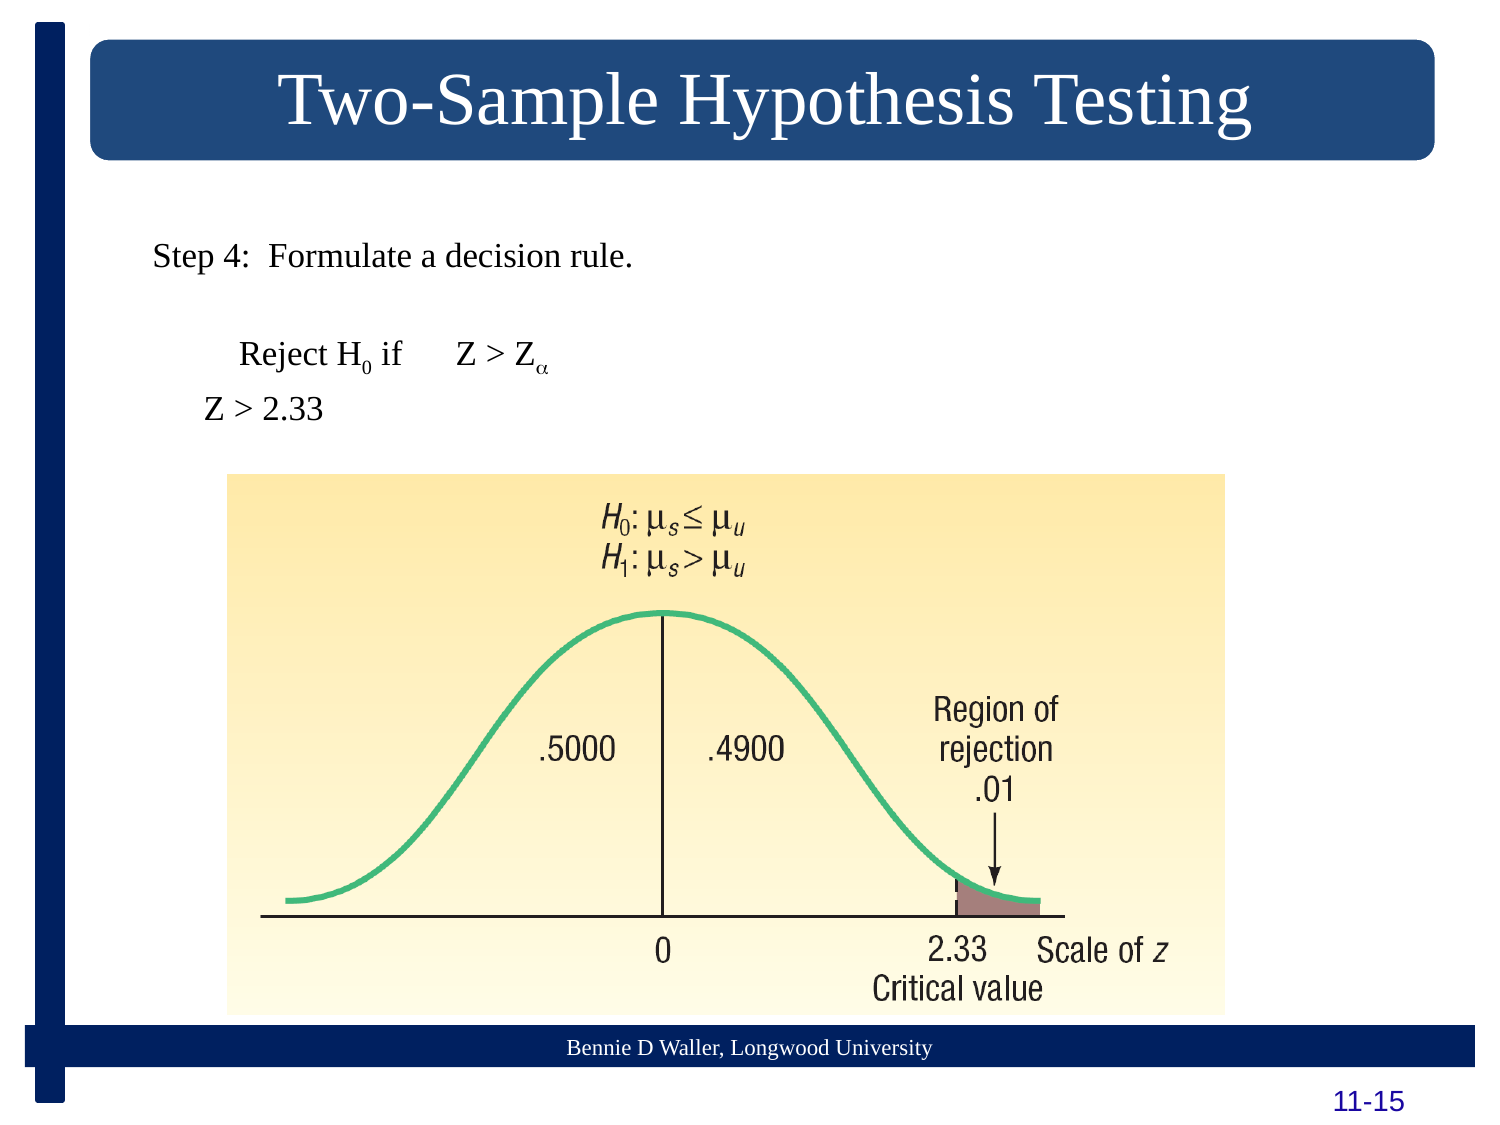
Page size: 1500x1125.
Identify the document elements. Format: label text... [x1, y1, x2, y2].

text_box 11-15 [1317, 1074, 1500, 1125]
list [226, 474, 1226, 1016]
list Step 4: Formulate a decision rule. Reject H0 if Z > Z Z > 2.33 [137, 224, 1283, 436]
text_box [87, 37, 1438, 163]
